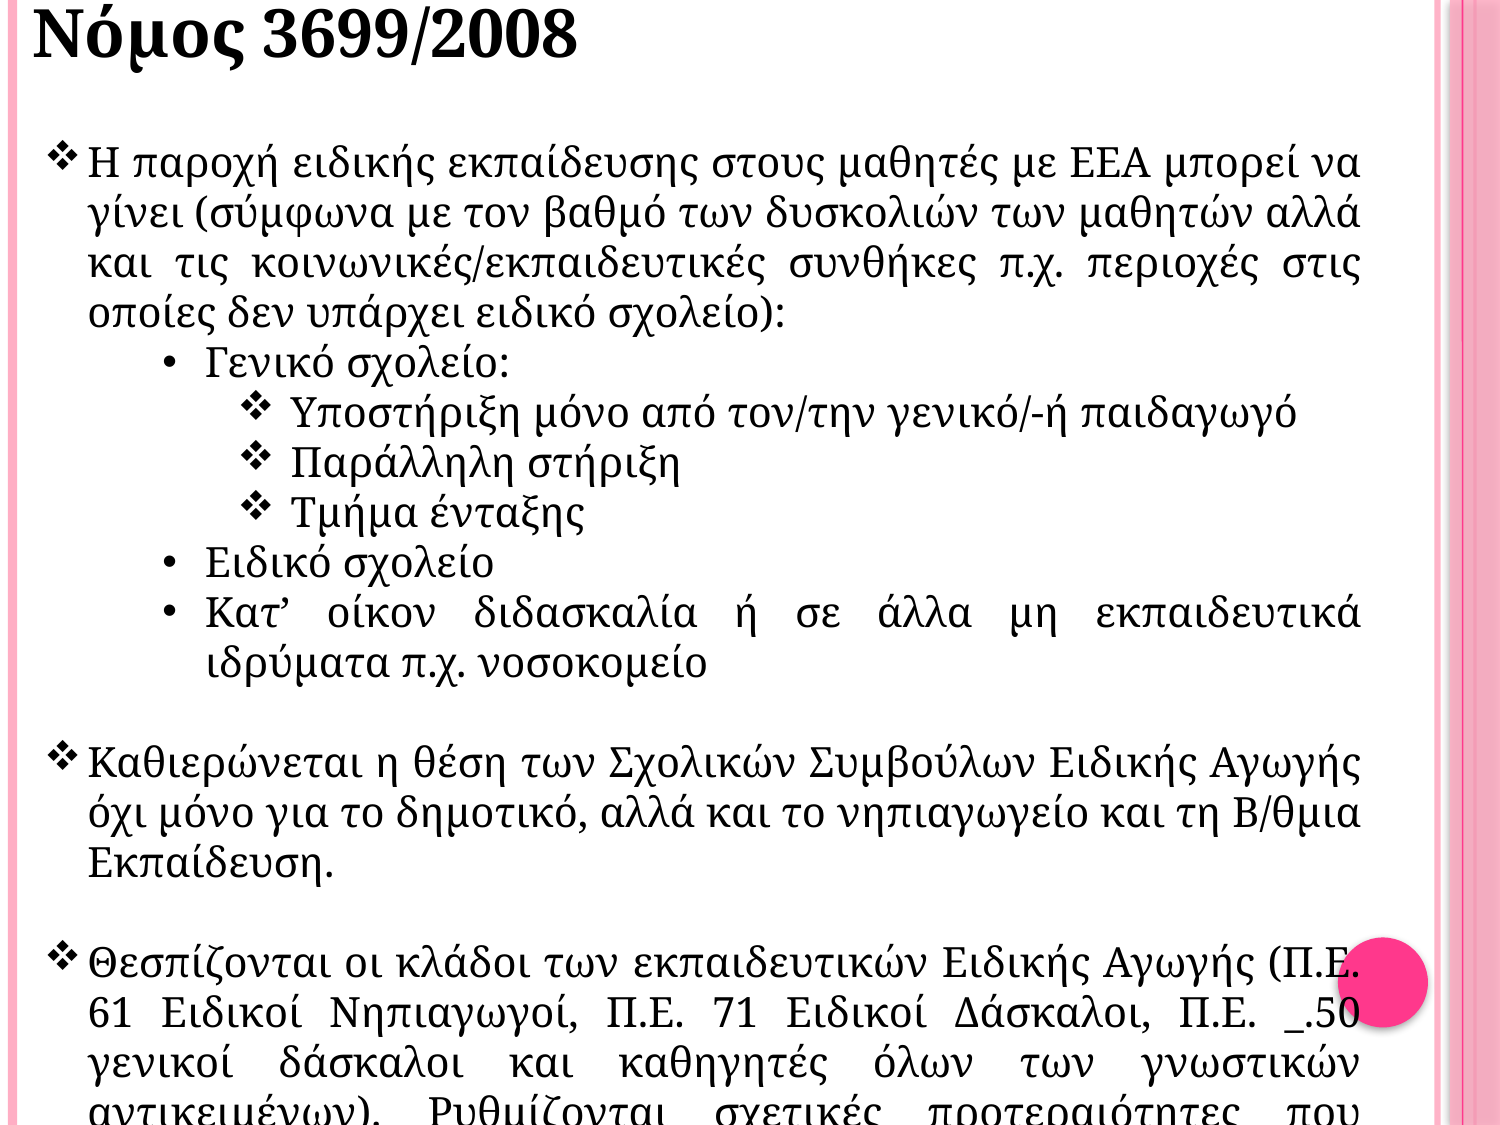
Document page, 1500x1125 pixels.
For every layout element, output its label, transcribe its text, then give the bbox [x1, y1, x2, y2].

text_box Η παροχή ειδικής εκπαίδευσης στους μαθητές με ΕΕΑ μπορεί να γίνει (σύμφωνα με τον βαθμό των δυσκολιών των μαθητών αλλά και τις κοινωνικές/εκπαιδευτικές συνθήκες π.χ. περιοχές στις οποίες δεν υπάρχει ειδικό σχολείο): Γενικό σχολείο: Υποστήριξη μόνο από τον/την γενικό/-ή παιδαγωγό Παράλληλη στήριξη Τμήμα ένταξης Ειδικό σχολείο Κατ’ οίκον διδασκαλία ή σε άλλα μη εκπαιδευτικά ιδρύματα π.χ. νοσοκομείο Καθιερώνεται η θέση των Σχολικών Συμβούλων Ειδικής Αγωγής όχι μόνο για το δημοτικό, αλλά και το νηπιαγωγείο και τη Β/θμια Εκπαίδευση. Θεσπίζονται οι κλάδοι των εκπαιδευτικών Ειδικής Αγωγής (Π.Ε. 61 Ειδικοί Νηπιαγωγοί, Π.Ε. 71 Ειδικοί Δάσκαλοι, Π.Ε. _.50 γενικοί δάσκαλοι και καθηγητές όλων των γνωστικών αντικειμένων). Ρυθμίζονται σχετικές προτεραιότητες που βρίσκονται σε συνάρτηση με τα επαγγελματικά τους δικαιώματα. [29, 128, 1377, 1125]
text_box Νόμος 3699/2008 [17, 0, 916, 79]
